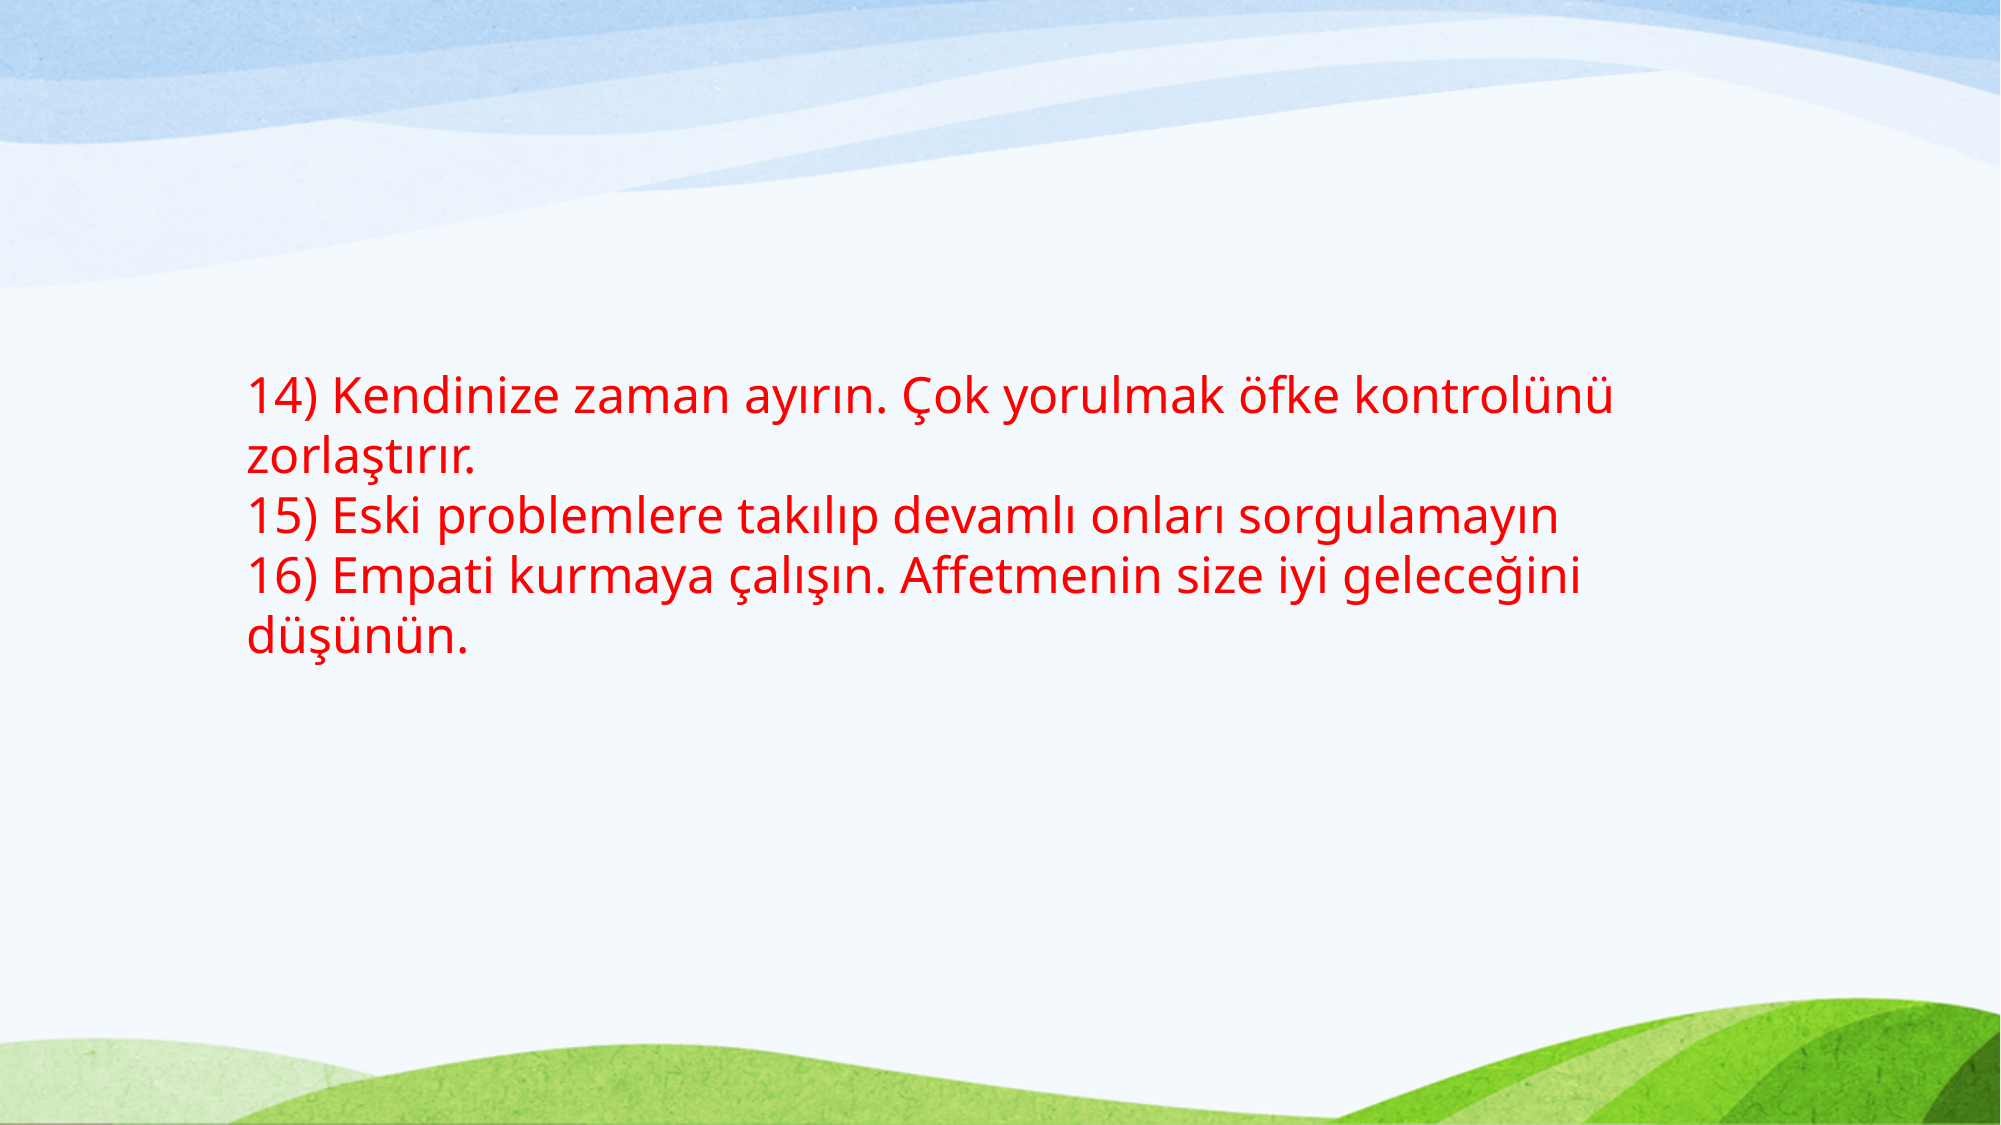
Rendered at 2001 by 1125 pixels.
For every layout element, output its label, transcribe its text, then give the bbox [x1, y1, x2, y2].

picture [0, 0, 2001, 1125]
text_box 14) Kendinize zaman ayırın. Çok yorulmak öfke kontrolünü zorlaştırır. 15) Eski problemlere takılıp devamlı onları sorgulamayın 16) Empati kurmaya çalışın. Affetmenin size iyi geleceğini düşünün. [231, 356, 1780, 671]
